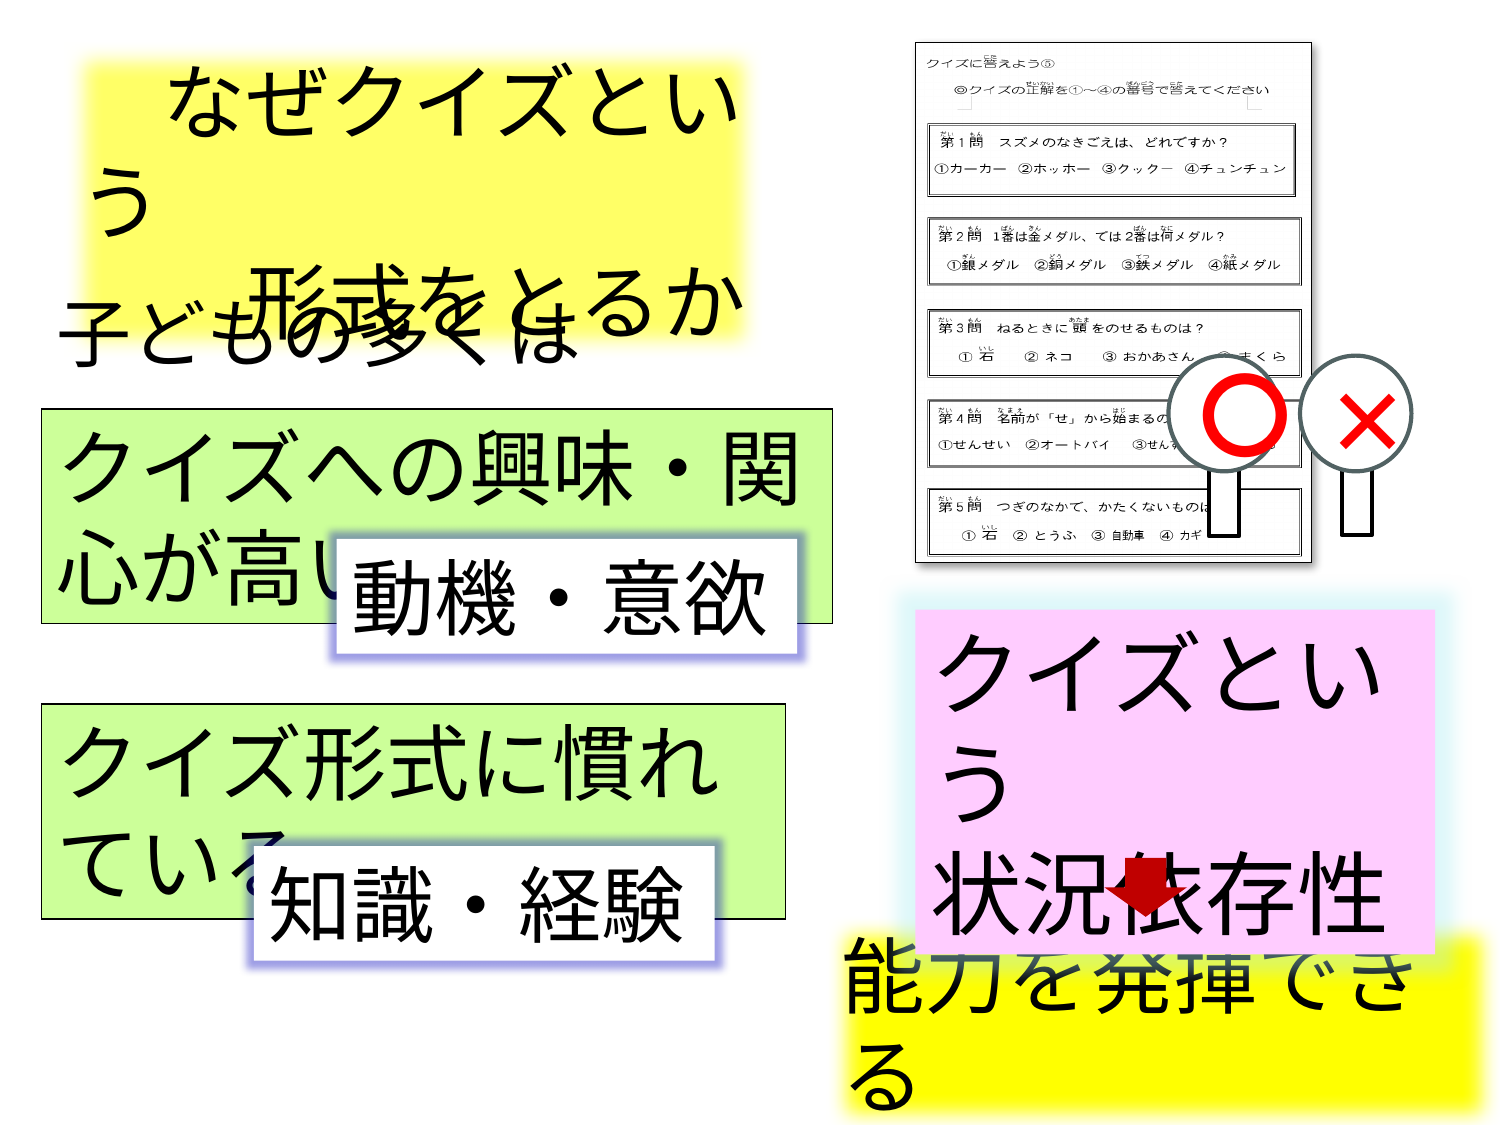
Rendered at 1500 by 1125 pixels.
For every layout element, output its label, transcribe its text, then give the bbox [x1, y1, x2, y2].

text_box [1102, 855, 1190, 919]
text_box クイズという 状況依存性 [915, 609, 1436, 955]
text_box 能力を発揮できる [861, 951, 1469, 1099]
text_box クイズ形式に慣れている [41, 704, 786, 919]
text_box 動機・意欲 [336, 538, 798, 654]
text_box クイズへの興味・関心が高い [41, 408, 833, 624]
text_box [915, 42, 1412, 563]
text_box 知識・経験 [253, 846, 715, 961]
text_box なぜクイズという 形式をとるか [98, 76, 731, 327]
text_box 子どもの多くは [41, 278, 668, 384]
